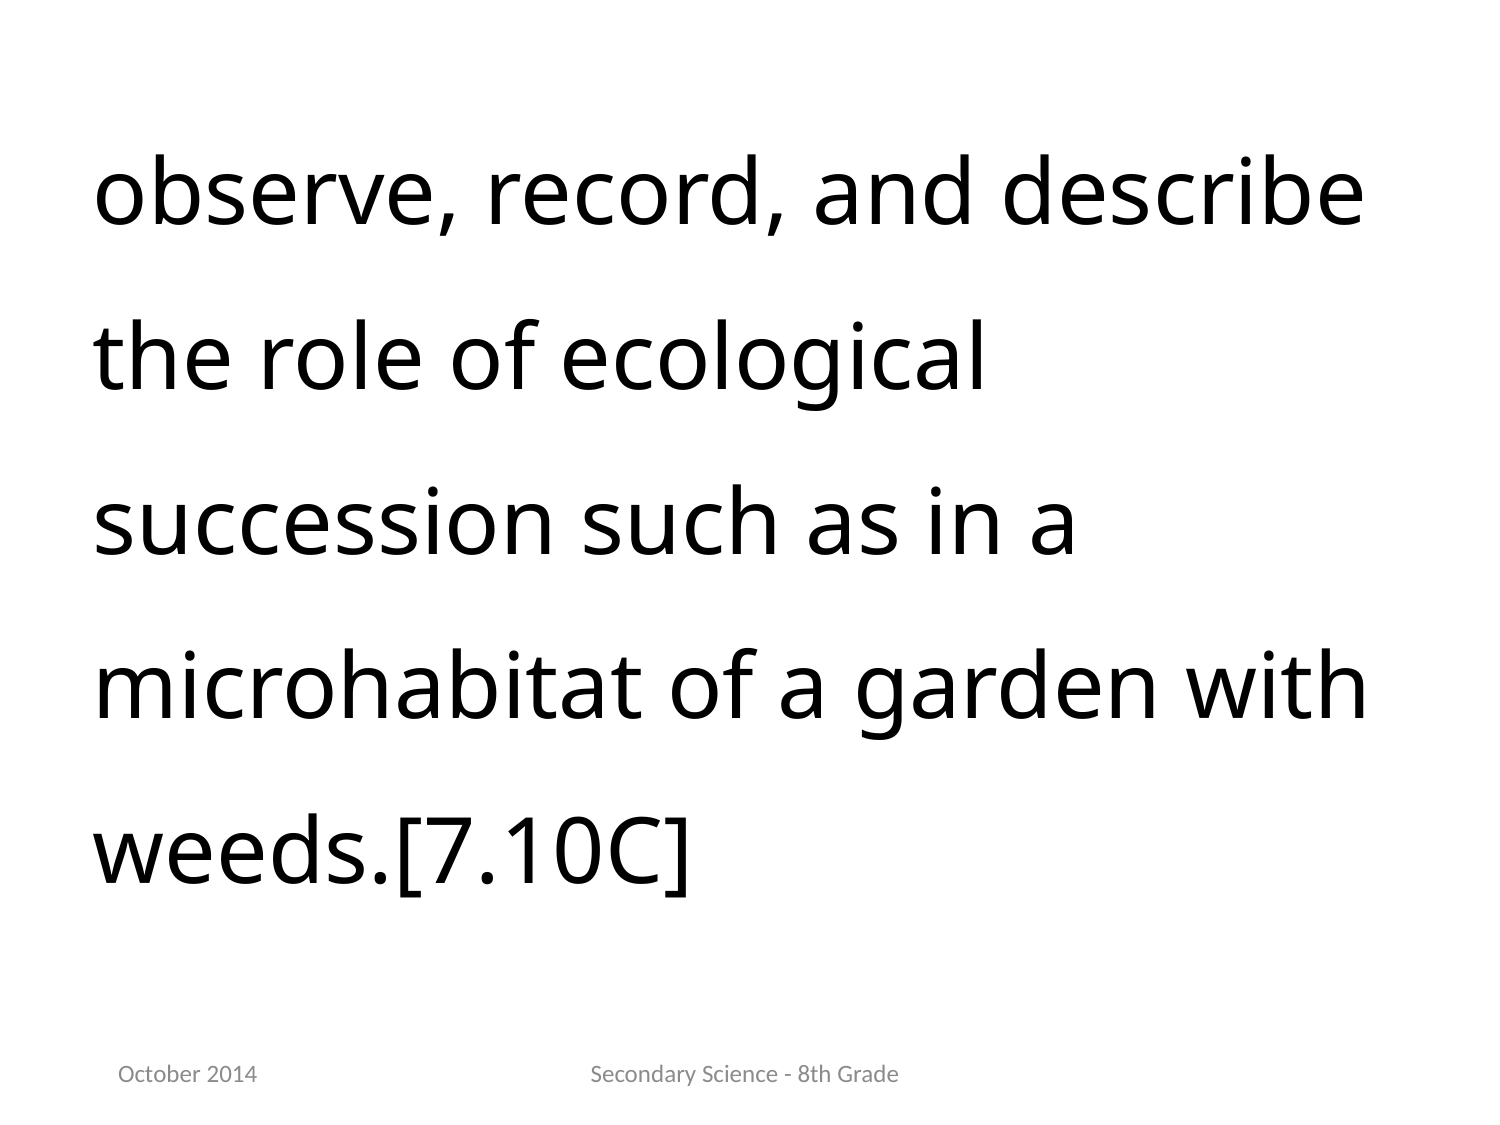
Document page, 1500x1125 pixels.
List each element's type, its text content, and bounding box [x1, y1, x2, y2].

subtitle observe, record, and describe the role of ecological succession such as in a microhabitat of a garden with weeds.[7.10C] [78, 70, 1429, 1014]
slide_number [103, 1042, 441, 1103]
footer Secondary Science - 8th Grade [492, 1042, 999, 1103]
